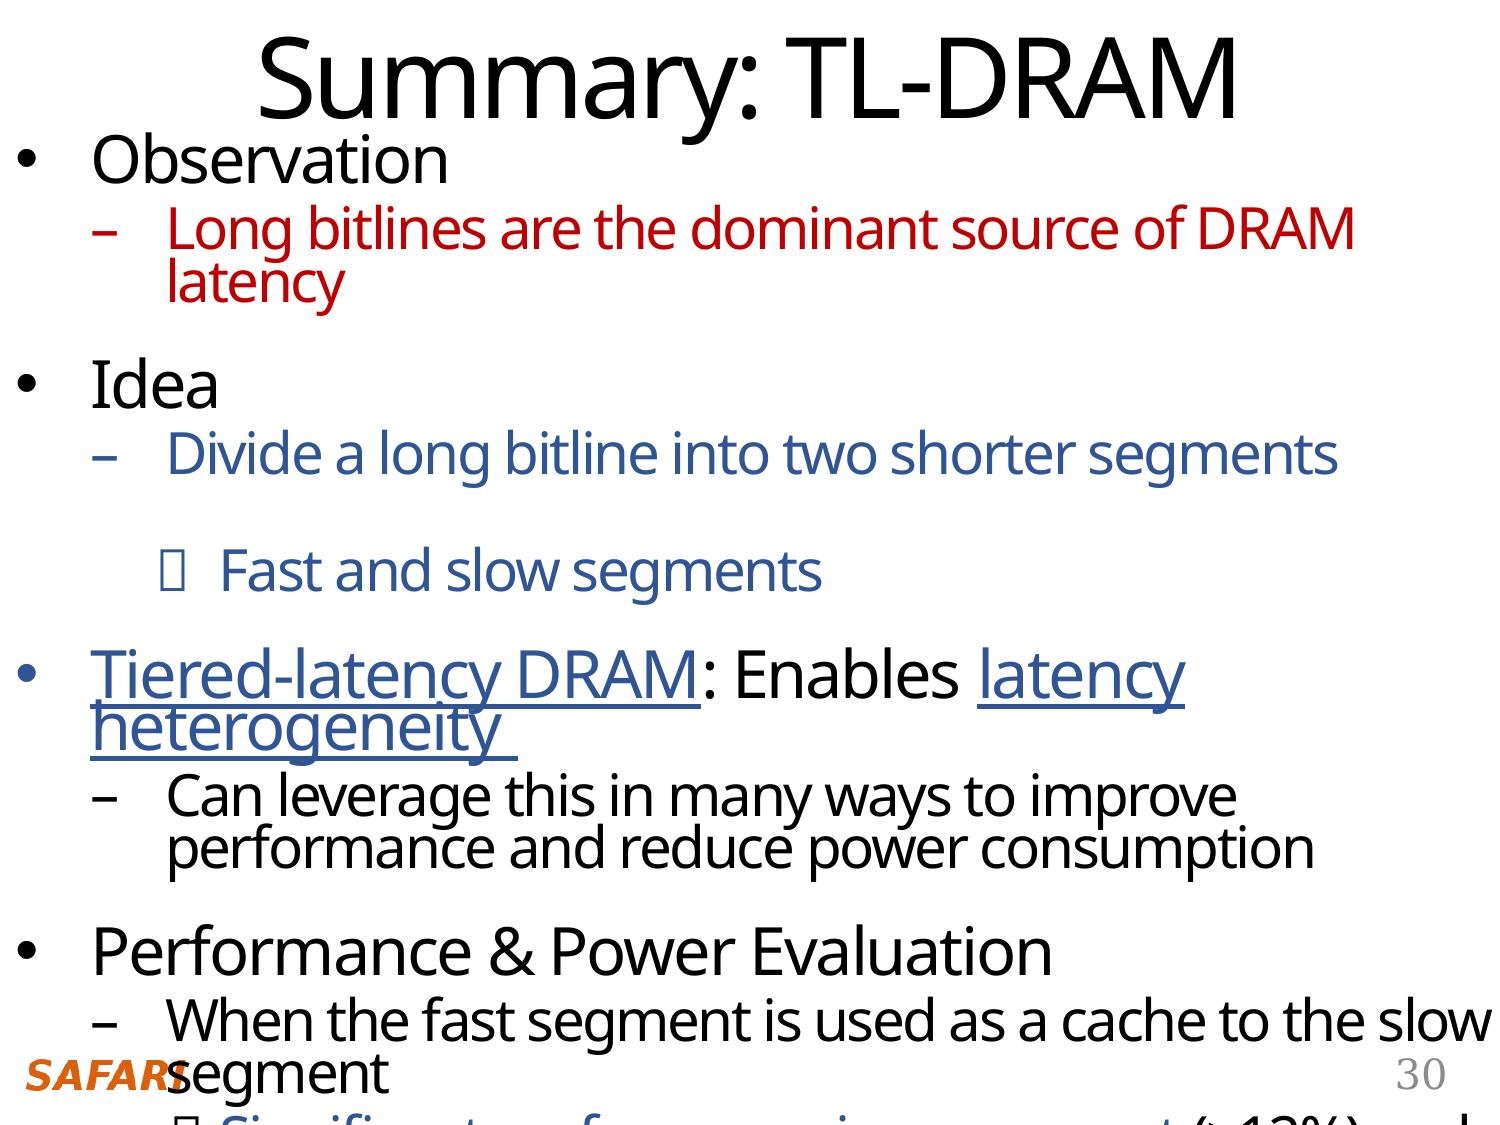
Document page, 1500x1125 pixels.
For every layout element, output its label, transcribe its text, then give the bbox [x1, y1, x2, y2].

text_box Summary: TL-DRAM [0, 24, 1500, 150]
text_box Observation Long bitlines are the dominant source of DRAM latency Idea Divide a long bitline into two shorter segments  Fast and slow segments Tiered-latency DRAM: Enables latency heterogeneity Can leverage this in many ways to improve performance and reduce power consumption Performance & Power Evaluation When the fast segment is used as a cache to the slow segment  Significant performance improvement (>12%) and power reduction (>23%) at low area cost (3%) [0, 150, 1500, 1100]
